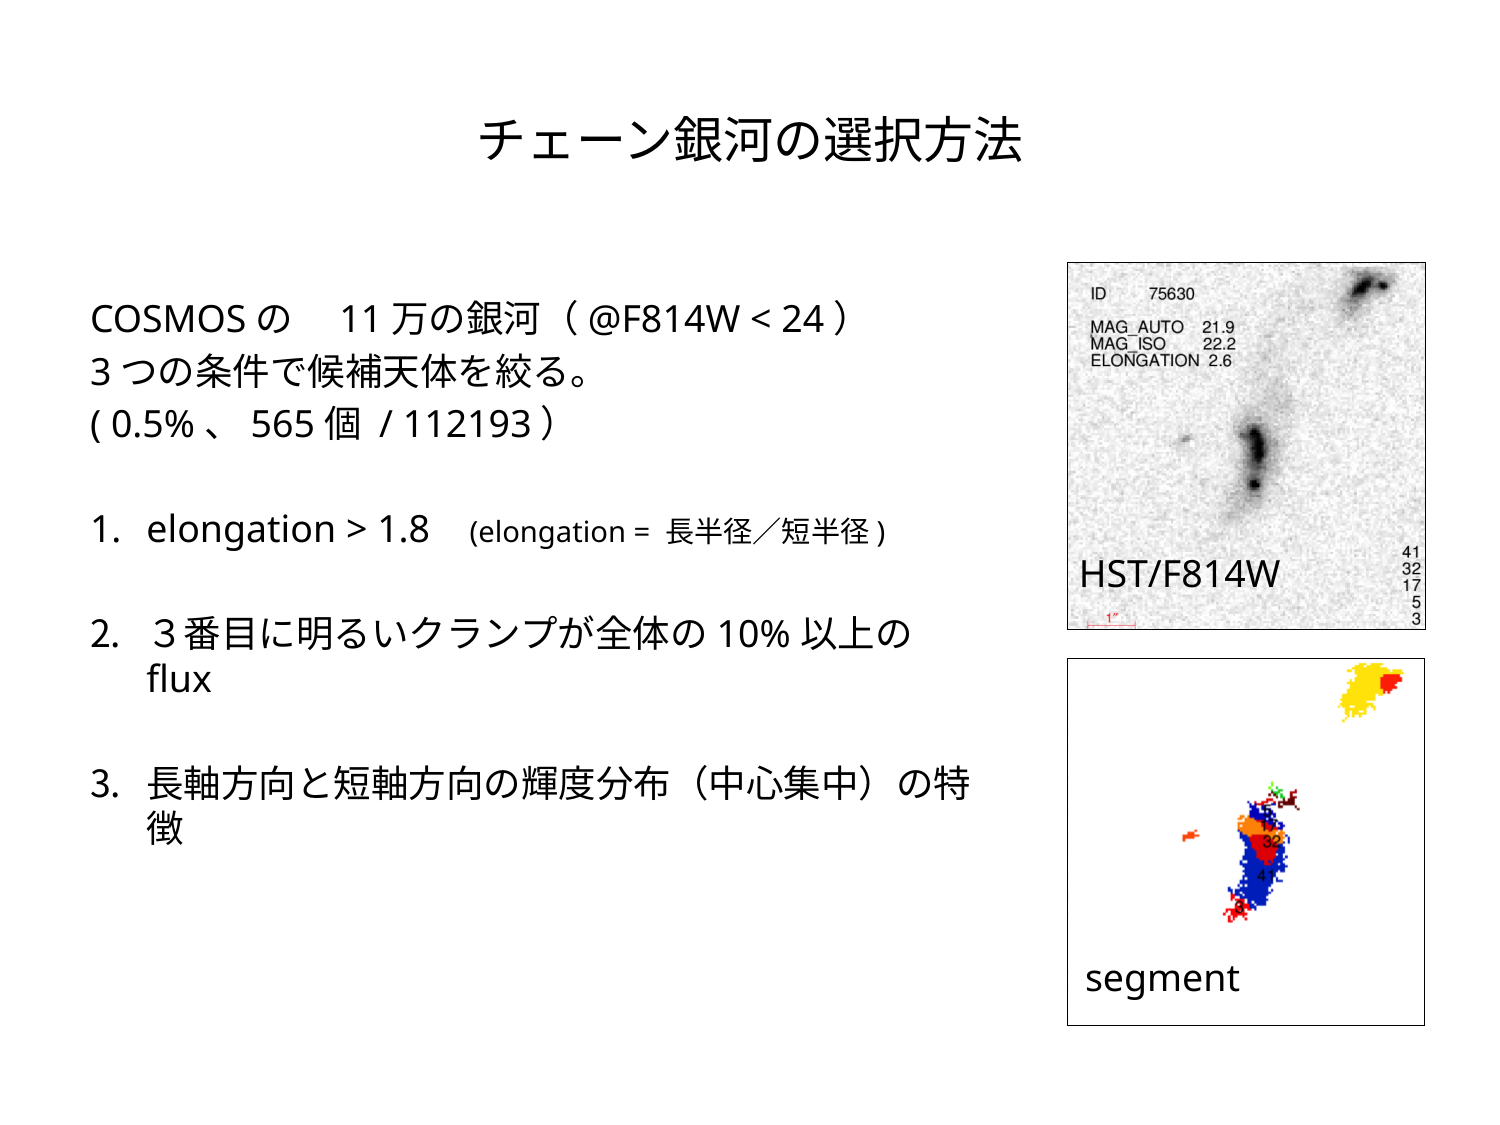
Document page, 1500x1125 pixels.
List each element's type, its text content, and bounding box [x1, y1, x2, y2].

list COSMOSの 11万の銀河（@F814W < 24） 3つの条件で候補天体を絞る。 ( 0.5%、565個 / 112193） elongation > 1.8 (elongation = 長半径／短半径) ３番目に明るいクランプが全体の10%以上のflux 長軸方向と短軸方向の輝度分布（中心集中）の特徴 [75, 287, 988, 973]
picture [1066, 262, 1426, 631]
title チェーン銀河の選択方法 [75, 45, 1425, 233]
picture [1066, 658, 1426, 1026]
